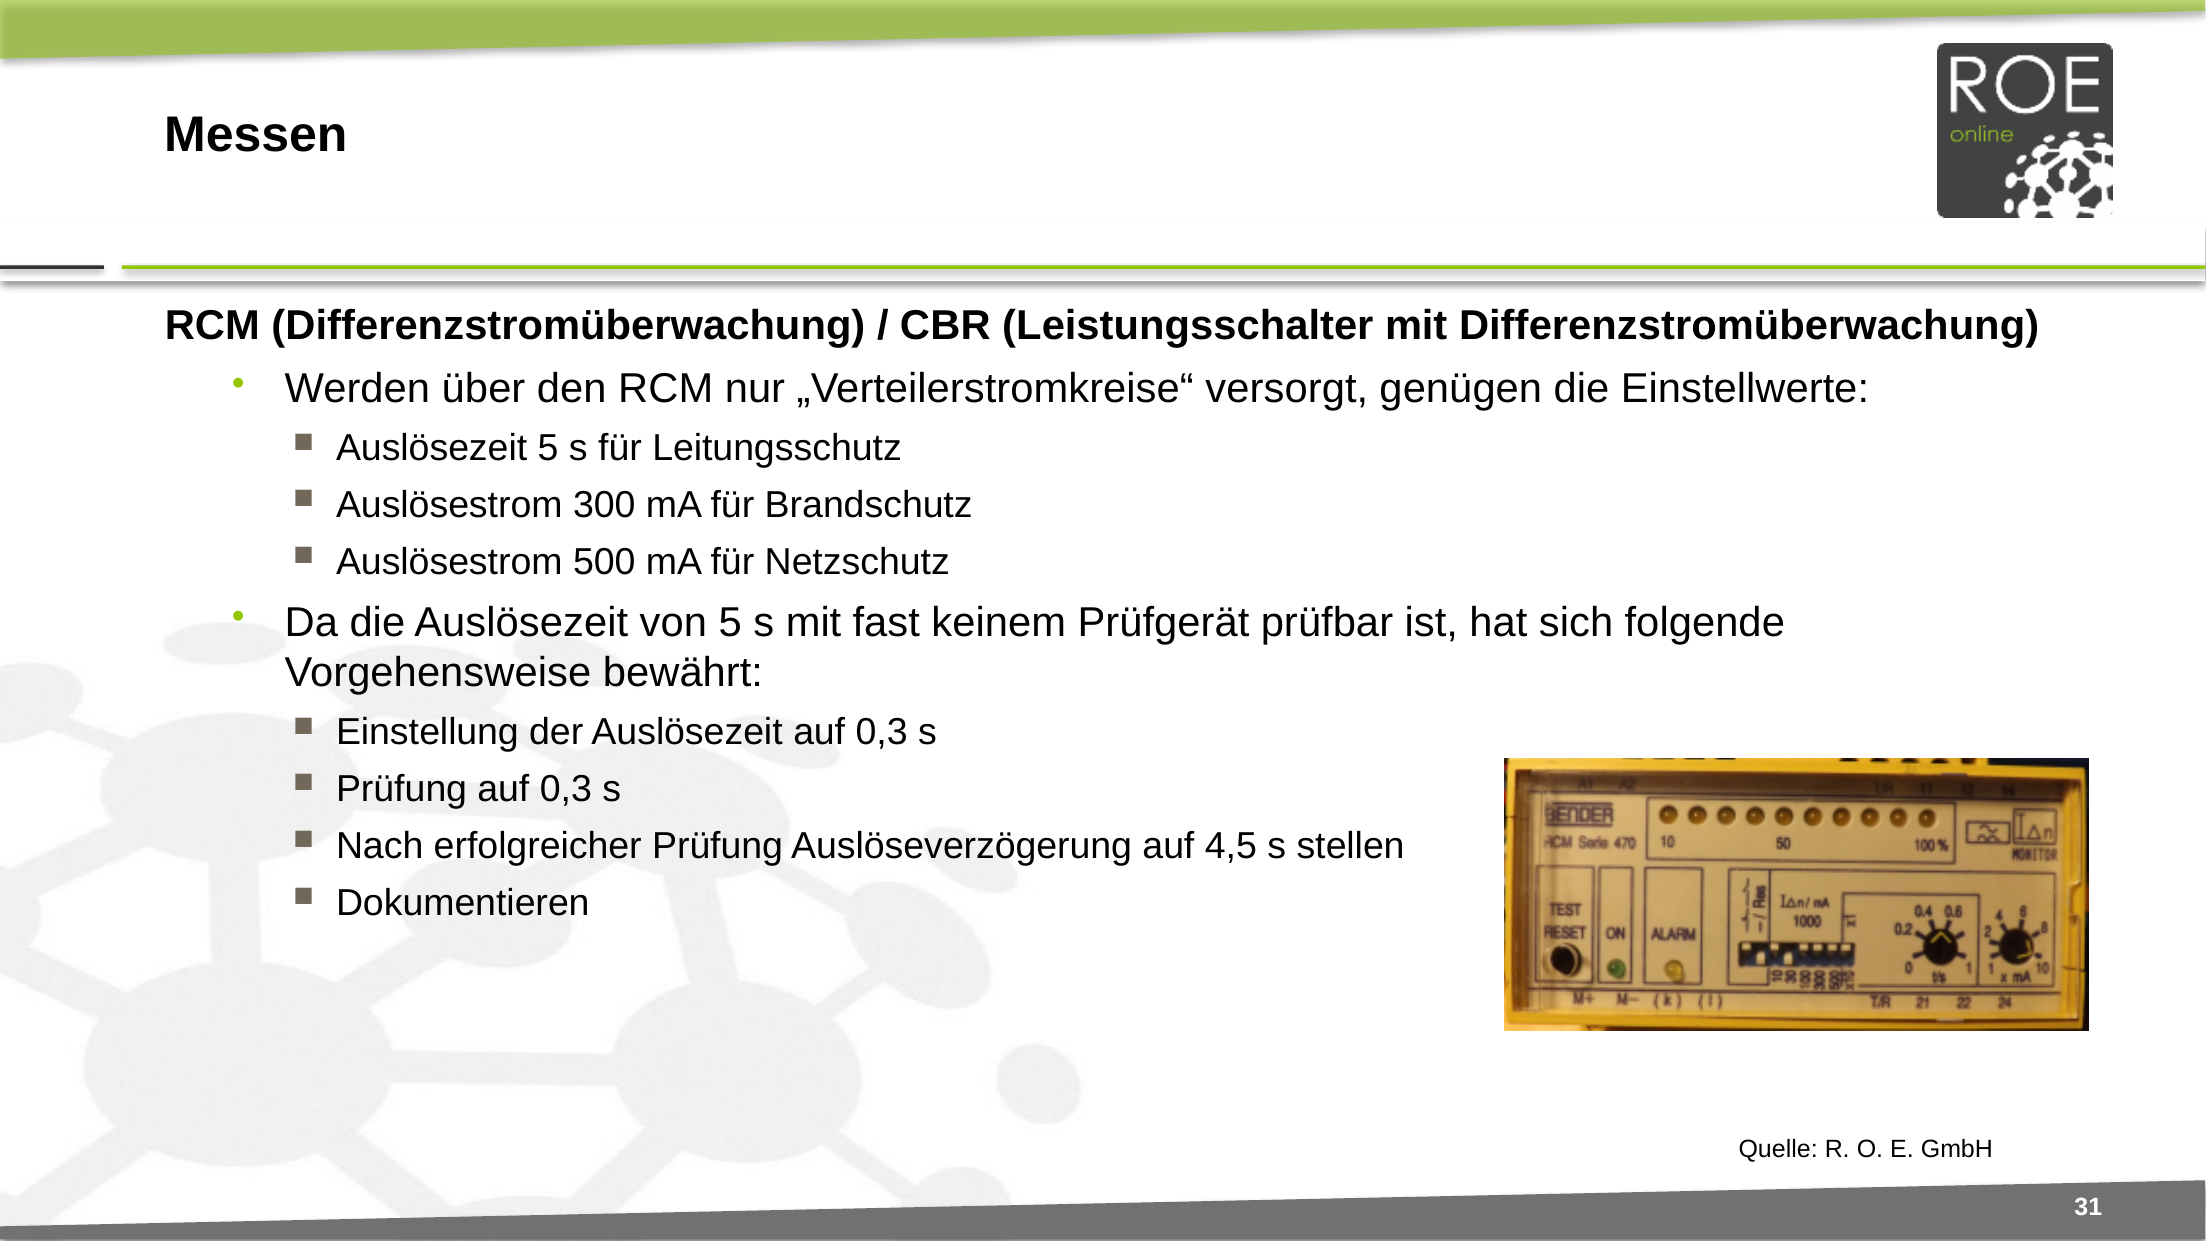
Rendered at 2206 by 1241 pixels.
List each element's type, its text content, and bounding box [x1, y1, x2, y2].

slide_number 31 [2023, 1183, 2153, 1228]
text_box Quelle: R. O. E. GmbH [1723, 1125, 2009, 1170]
list RCM (Differenzstromüberwachung) / CBR (Leistungsschalter mit Differenzstromüberwachung) Werden über den RCM nur „Verteilerstromkreise“ versorgt, genügen die Einstellwerte: Auslösezeit 5 s für Leitungsschutz Auslösestrom 300 mA für Brandschutz Auslösestrom 500 mA für Netzschutz Da die Auslösezeit von 5 s mit fast keinem Prüfgerät prüfbar ist, hat sich folgende Vorgehensweise bewährt: Einstellung der Auslösezeit auf 0,3 s Prüfung auf 0,3 s Nach erfolgreicher Prüfung Auslöseverzögerung auf 4,5 s stellen Dokumentieren [147, 289, 2111, 1103]
picture [1503, 757, 2089, 1032]
picture [1937, 43, 2113, 218]
title Messen [146, 41, 1878, 221]
